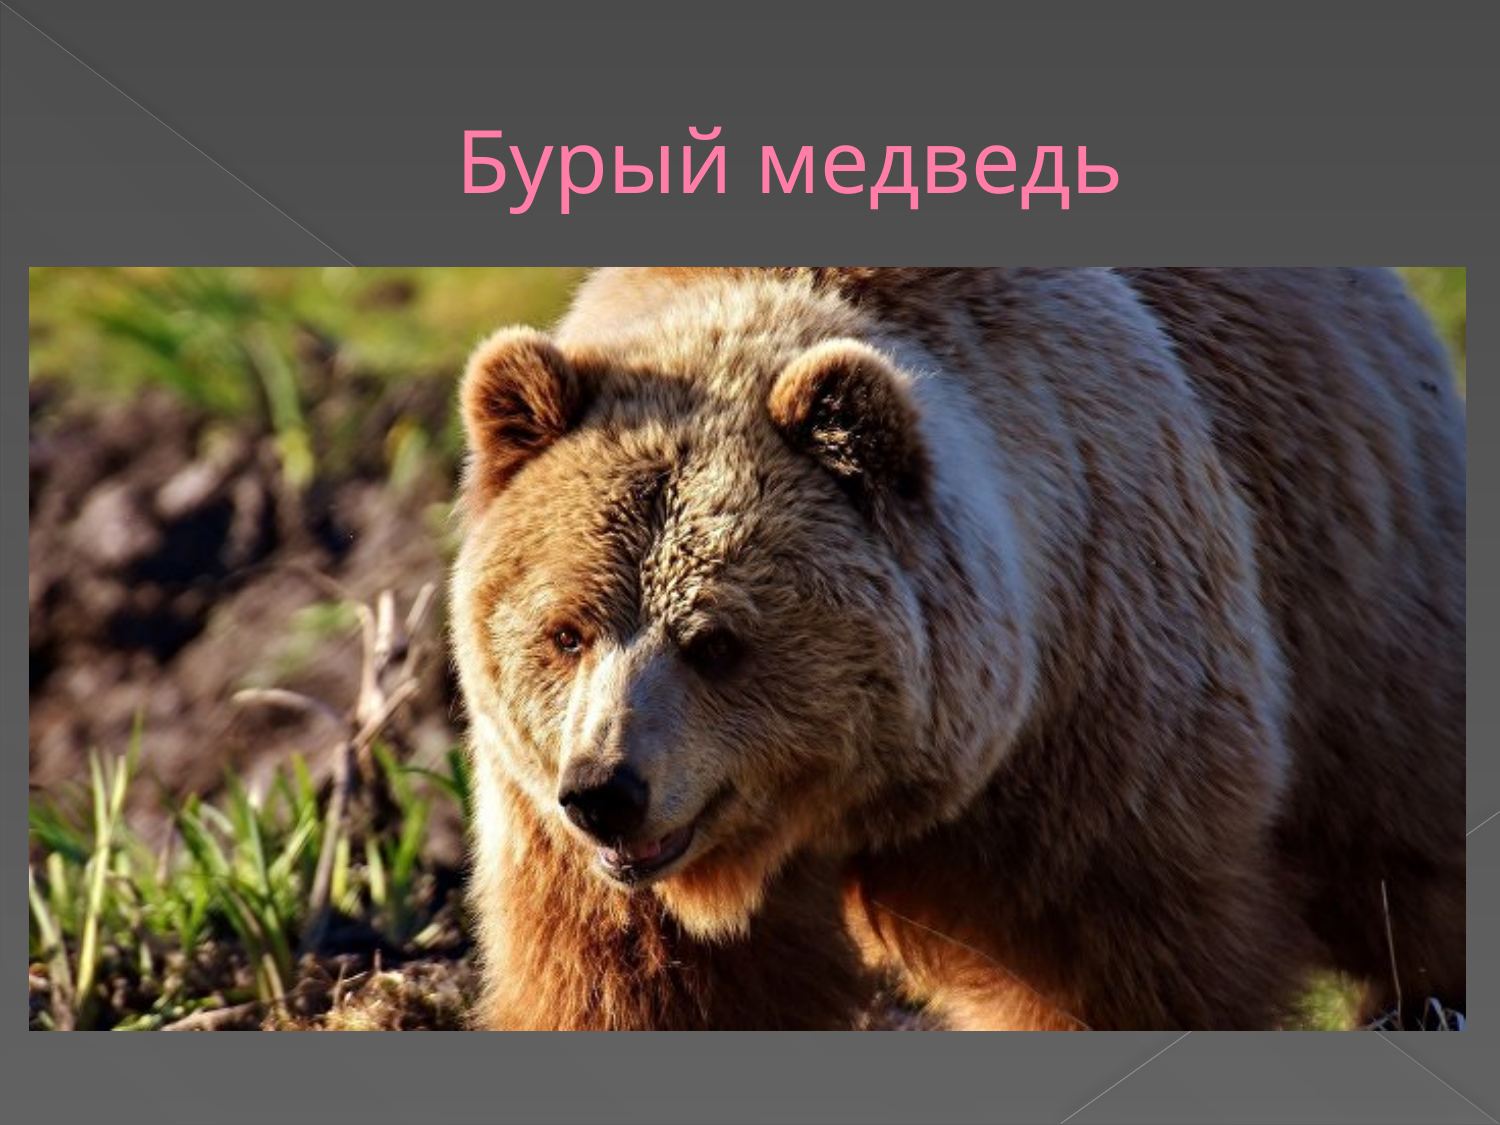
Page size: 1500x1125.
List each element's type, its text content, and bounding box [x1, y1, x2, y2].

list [29, 266, 1466, 1032]
title Бурый медведь [75, 43, 1425, 254]
